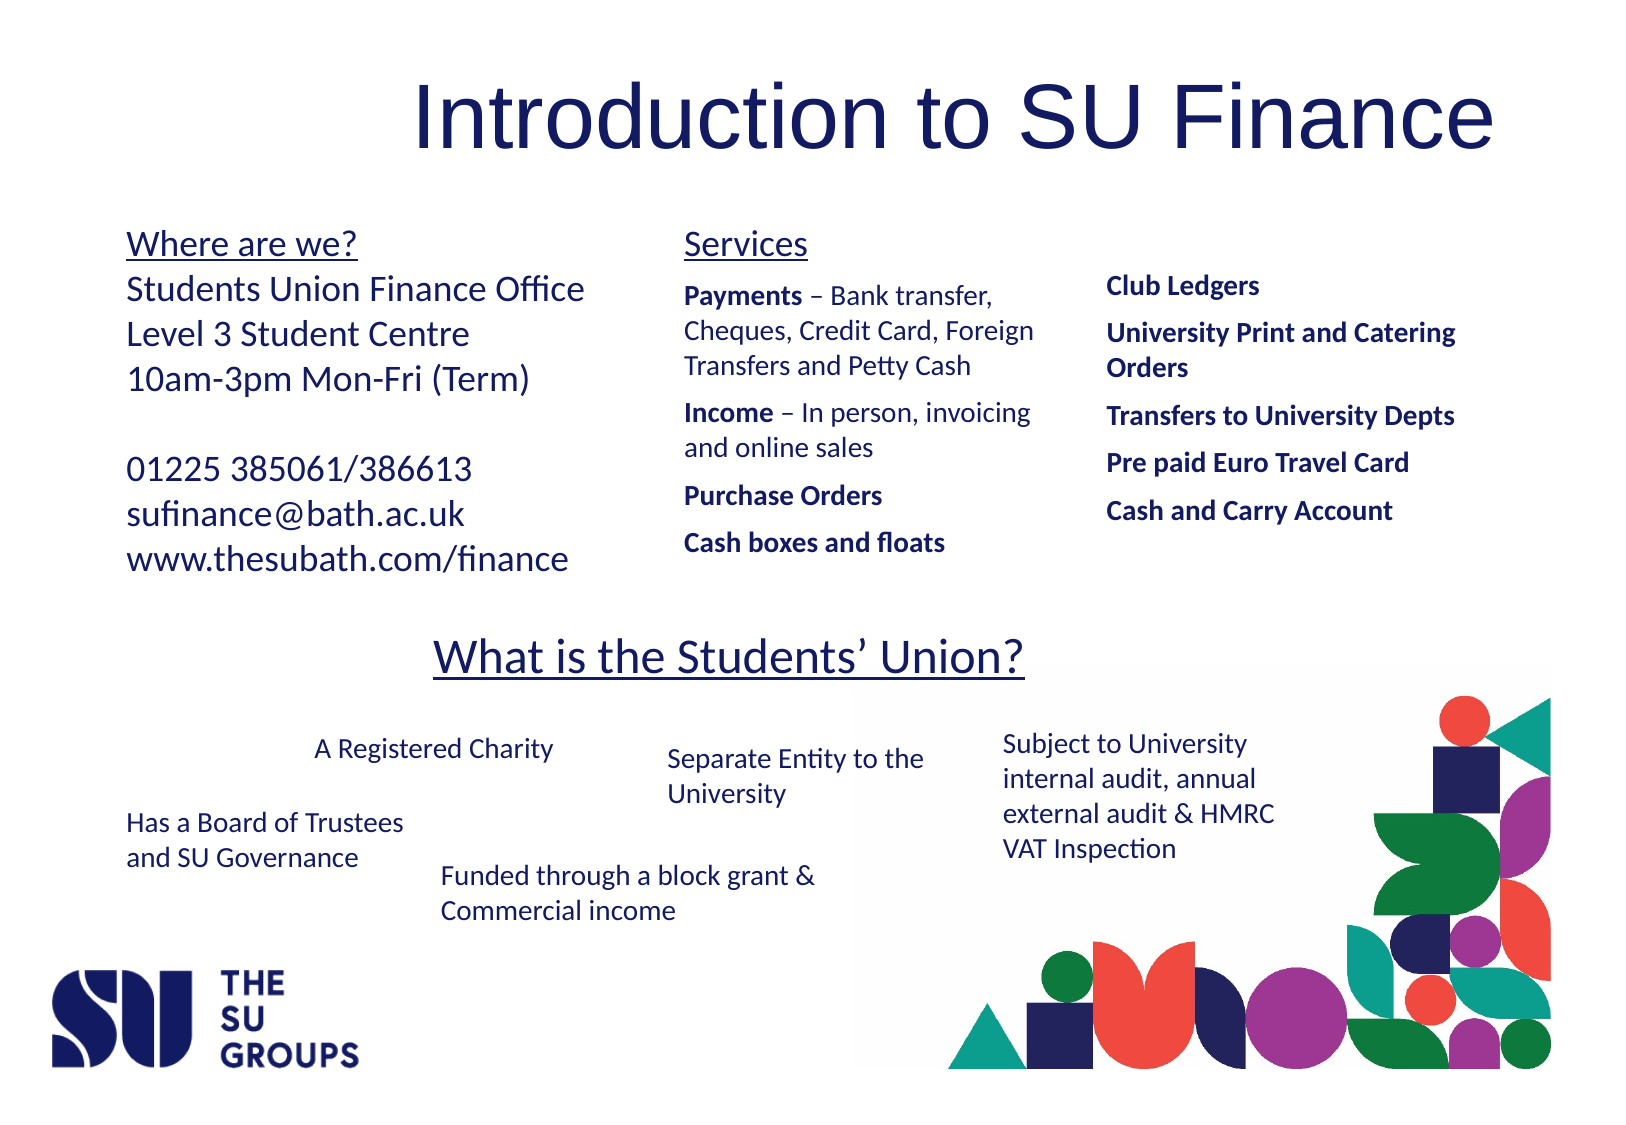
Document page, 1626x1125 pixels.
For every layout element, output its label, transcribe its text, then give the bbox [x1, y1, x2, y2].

picture [854, 664, 1551, 1069]
text_box Club Ledgers University Print and Catering Orders Transfers to University Depts Pre paid Euro Travel Card Cash and Carry Account [1091, 211, 1556, 534]
text_box What is the Students’ Union? [111, 615, 1347, 691]
text_box Has a Board of Trustees and SU Governance [111, 795, 454, 881]
text_box Services Payments – Bank transfer, Cheques, Credit Card, Foreign Transfers and Petty Cash Income – In person, invoicing and online sales Purchase Orders Cash boxes and floats [669, 211, 1092, 566]
title Introduction to SU Finance [111, 51, 1514, 186]
picture [52, 970, 359, 1069]
text_box Where are we? Students Union Finance Office Level 3 Student Centre 10am-3pm Mon-Fri (Term) 01225 385061/386613 sufinance@bath.ac.uk www.thesubath.com/finance [111, 211, 741, 586]
text_box Funded through a block grant & Commercial income [426, 848, 858, 934]
text_box Separate Entity to the University [652, 731, 988, 817]
text_box Subject to University internal audit, annual external audit & HMRC VAT Inspection [988, 717, 1330, 872]
text_box A Registered Charity [299, 721, 642, 772]
